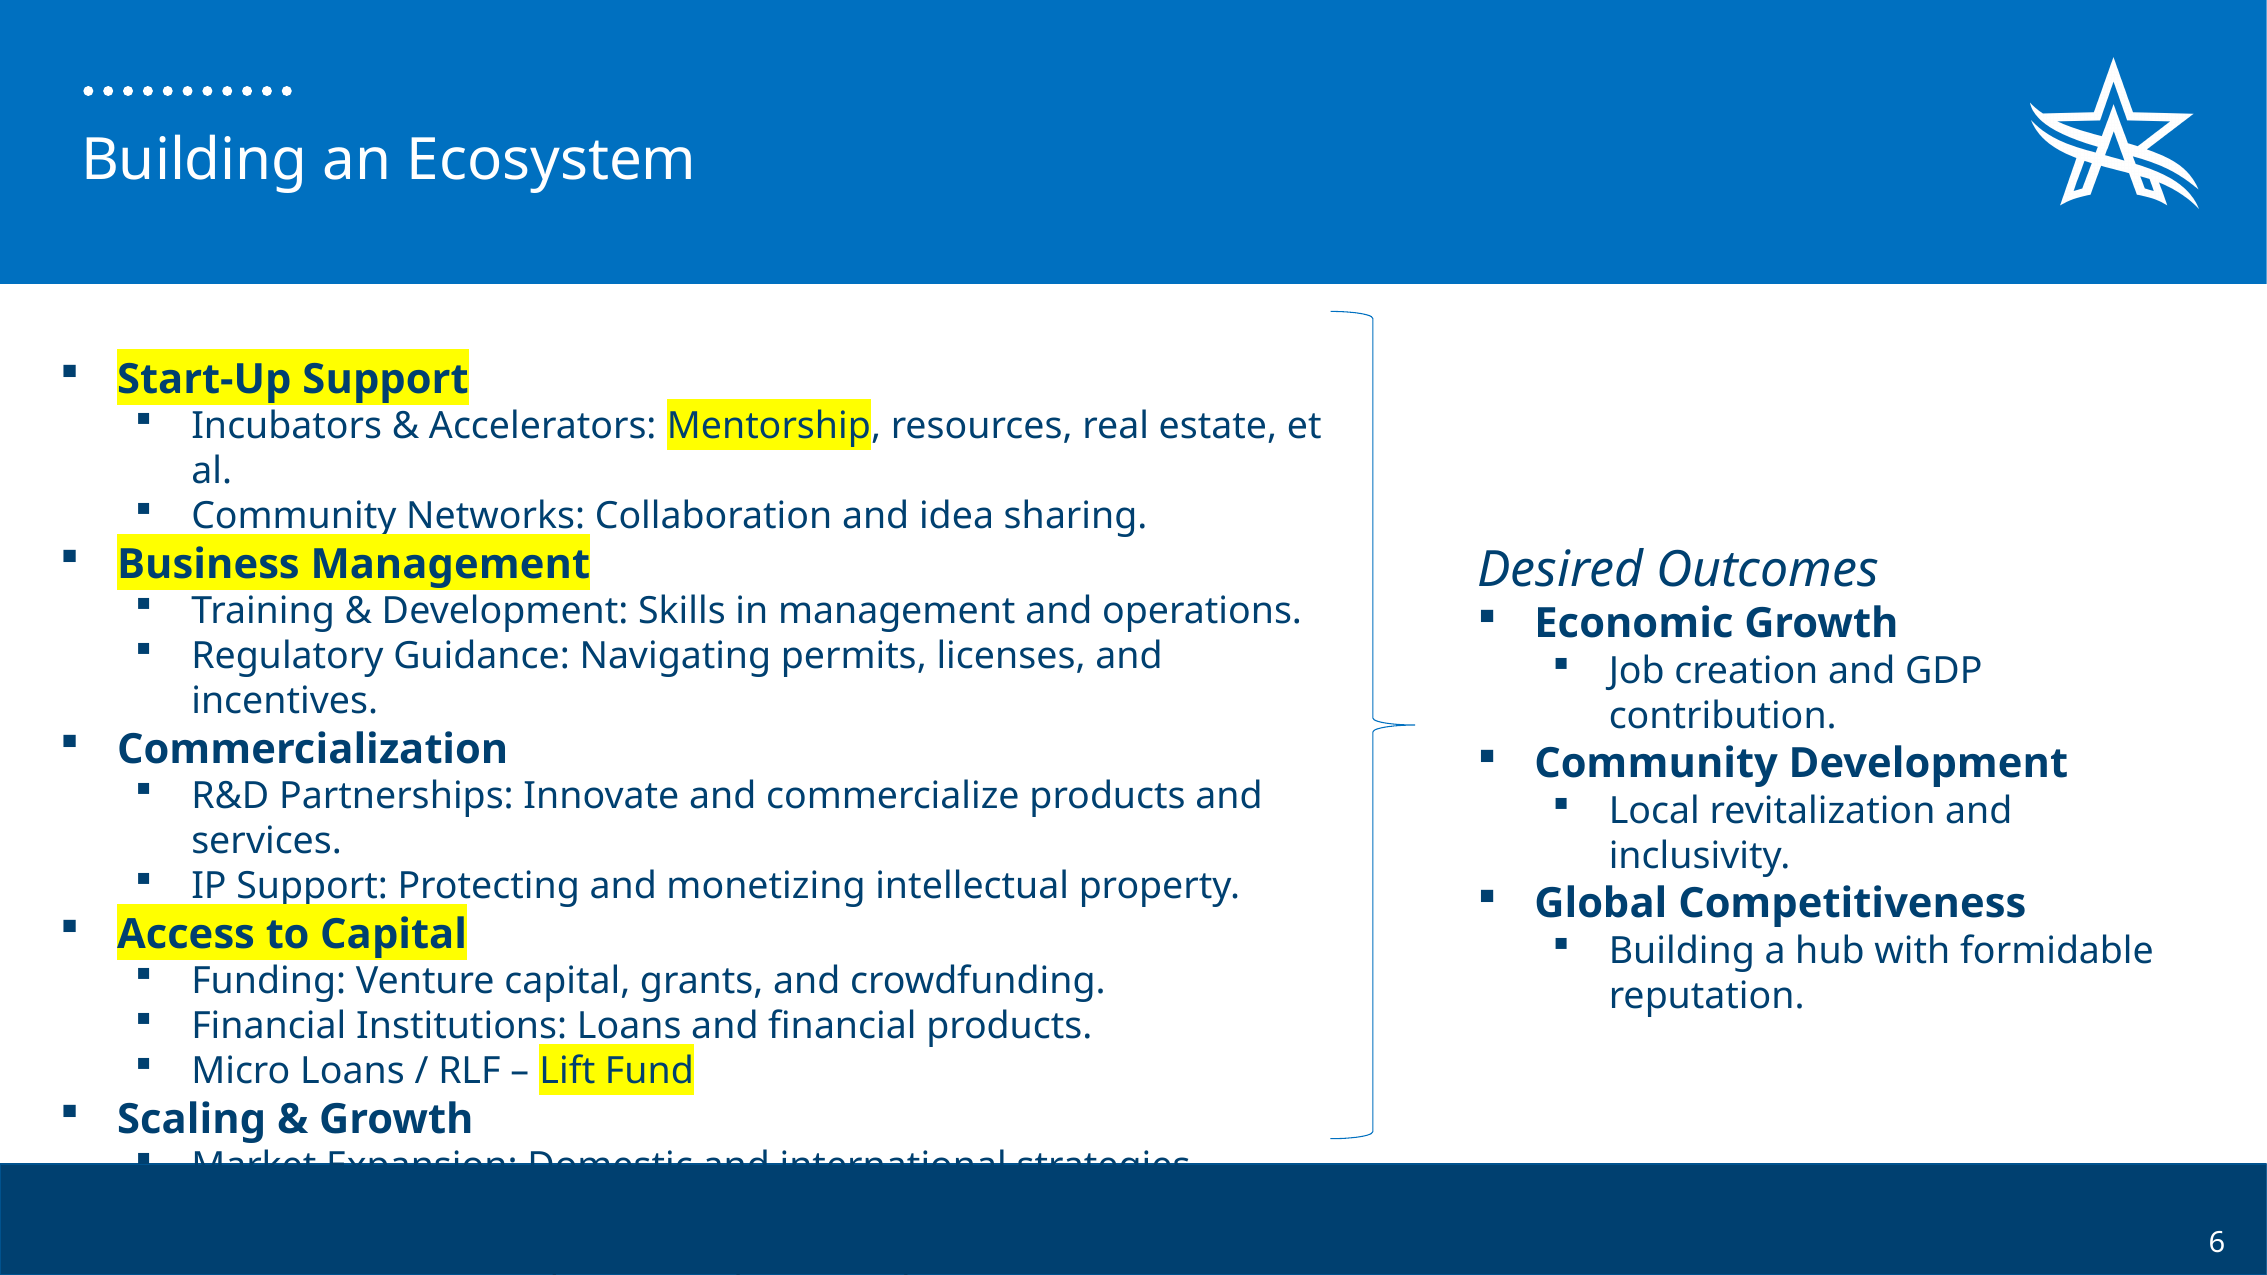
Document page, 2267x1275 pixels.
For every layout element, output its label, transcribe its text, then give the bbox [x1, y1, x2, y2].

text_box Desired Outcomes Economic Growth Job creation and GDP contribution. Community Development Local revitalization and inclusivity. Global Competitiveness Building a hub with formidable reputation. [1462, 528, 2215, 932]
title Building an Ecosystem [66, 37, 2216, 284]
list Start-Up Support Incubators & Accelerators: Mentorship, resources, real estate, et al. Community Networks: Collaboration and idea sharing. Business Management Training & Development: Skills in management and operations. Regulatory Guidance: Navigating permits, licenses, and incentives. Commercialization R&D Partnerships: Innovate and commercialize products and services. IP Support: Protecting and monetizing intellectual property. Access to Capital Funding: Venture capital, grants, and crowdfunding. Financial Institutions: Loans and financial products. Micro Loans / RLF – Lift Fund Scaling & Growth Market Expansion: Domestic and international strategies. Growth Funding: Series B, C, and private equity. Global Reach: Trade partnerships and export assistance. [45, 283, 1373, 1112]
text_box [1330, 310, 1416, 1140]
